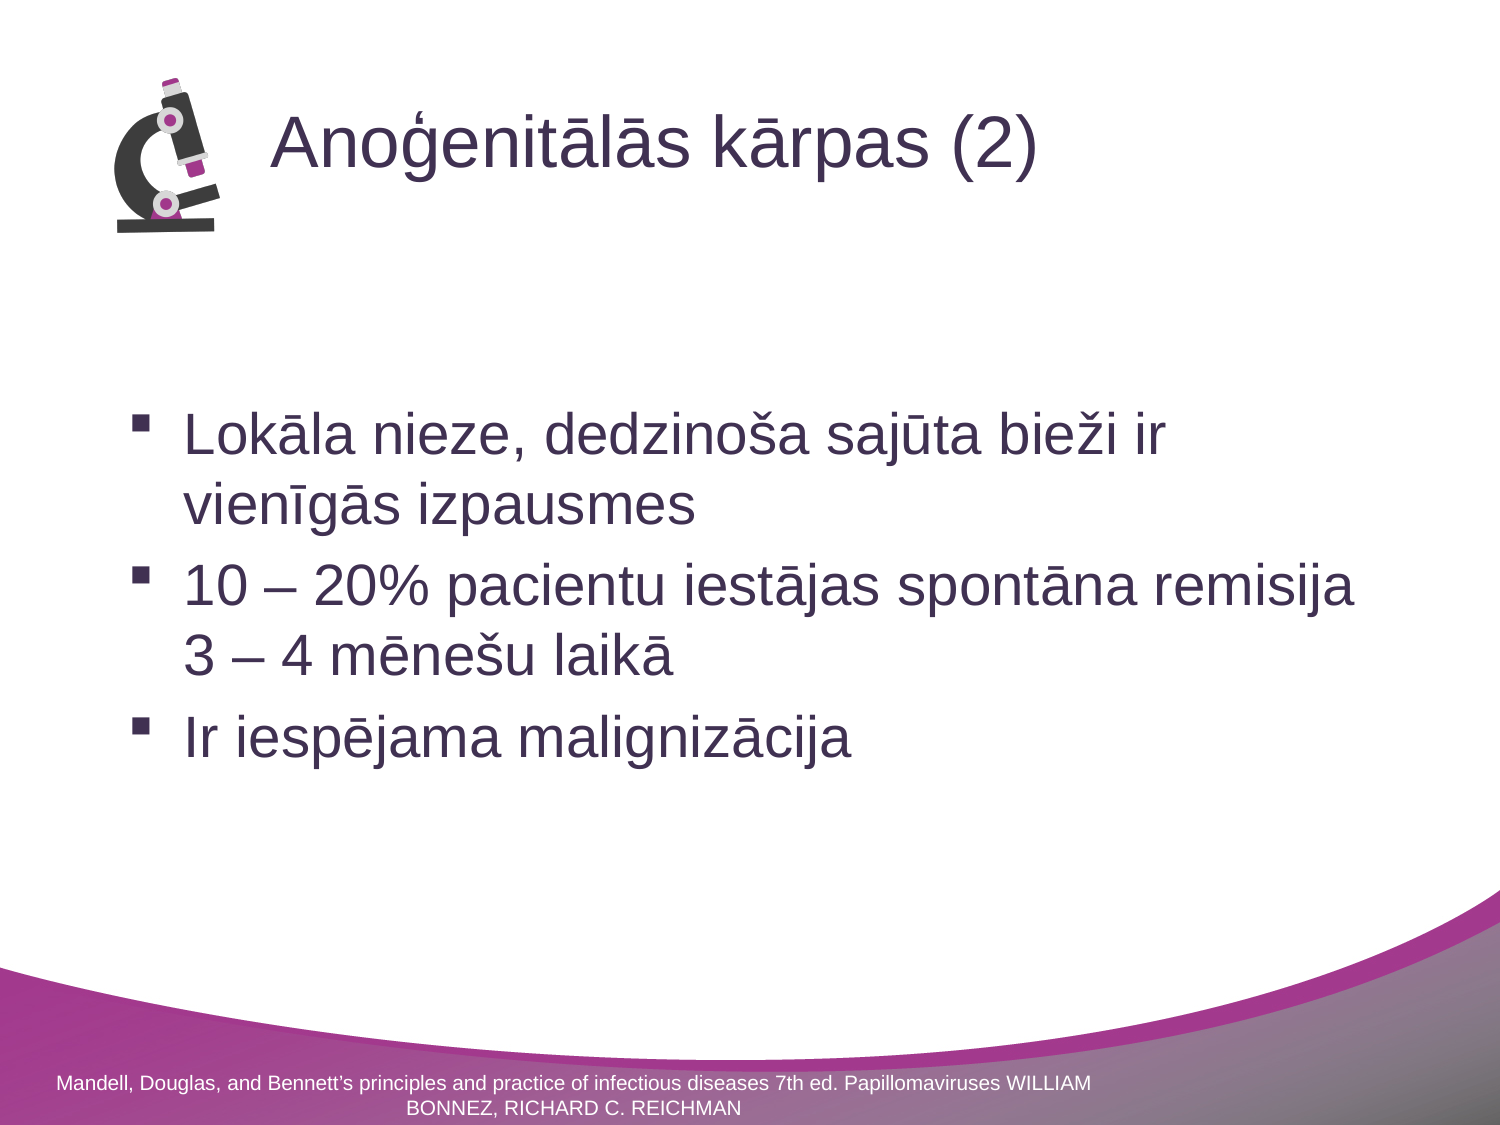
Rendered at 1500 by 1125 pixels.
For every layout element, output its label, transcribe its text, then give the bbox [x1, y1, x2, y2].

picture [0, 0, 1500, 1125]
footer Mandell, Douglas, and Bennett’s principles and practice of infectious diseases 7th ed. Papillomaviruses WILLIAM BONNEZ, RICHARD C. REICHMAN [0, 1065, 1148, 1125]
list Lokāla nieze, dedzinoša sajūta bieži ir vienīgās izpausmes 10 – 20% pacientu iestājas spontāna remisija 3 – 4 mēnešu laikā Ir iespējama malignizācija [112, 388, 1388, 950]
title Anoģenitālās kārpas (2) [255, 45, 1425, 233]
